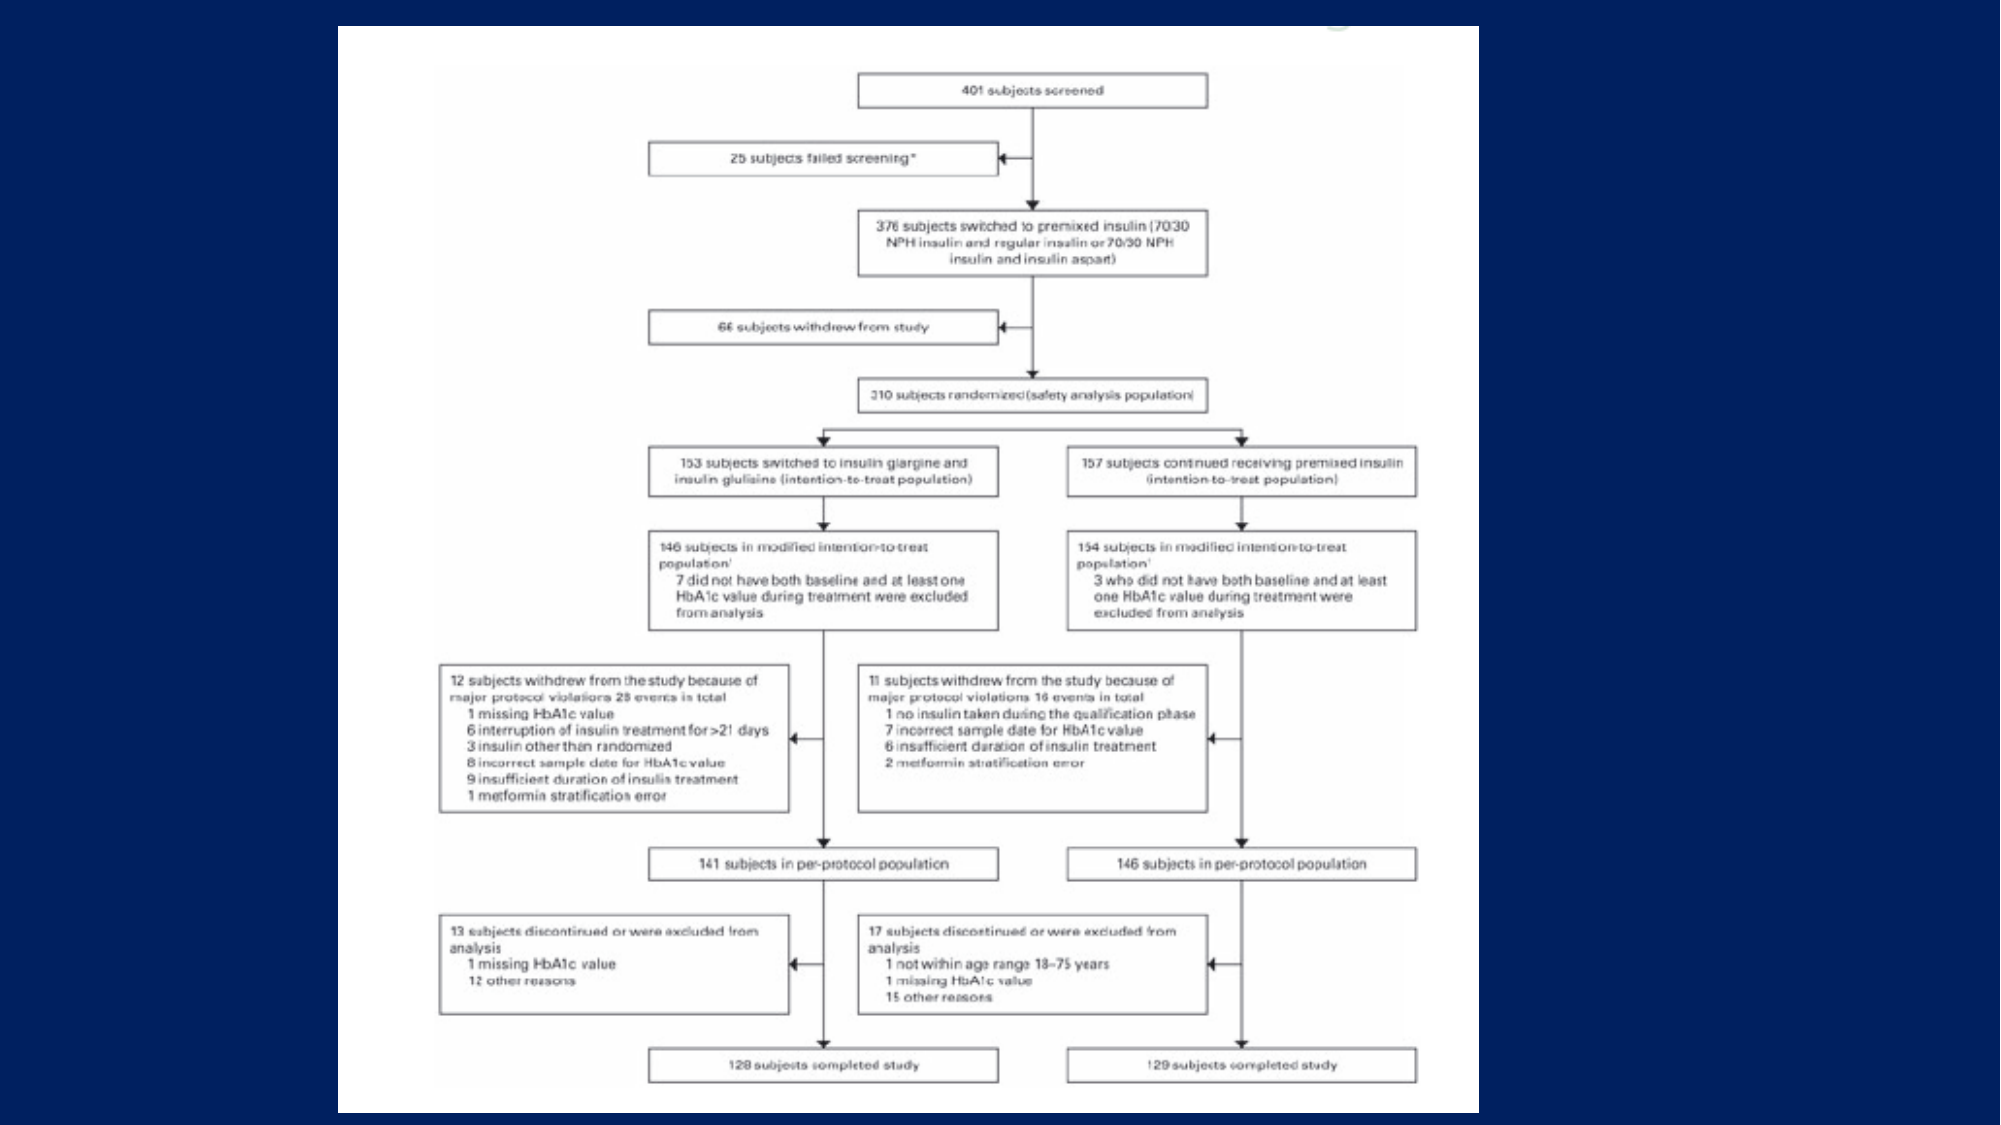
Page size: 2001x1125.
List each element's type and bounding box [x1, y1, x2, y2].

list [338, 26, 1479, 1113]
